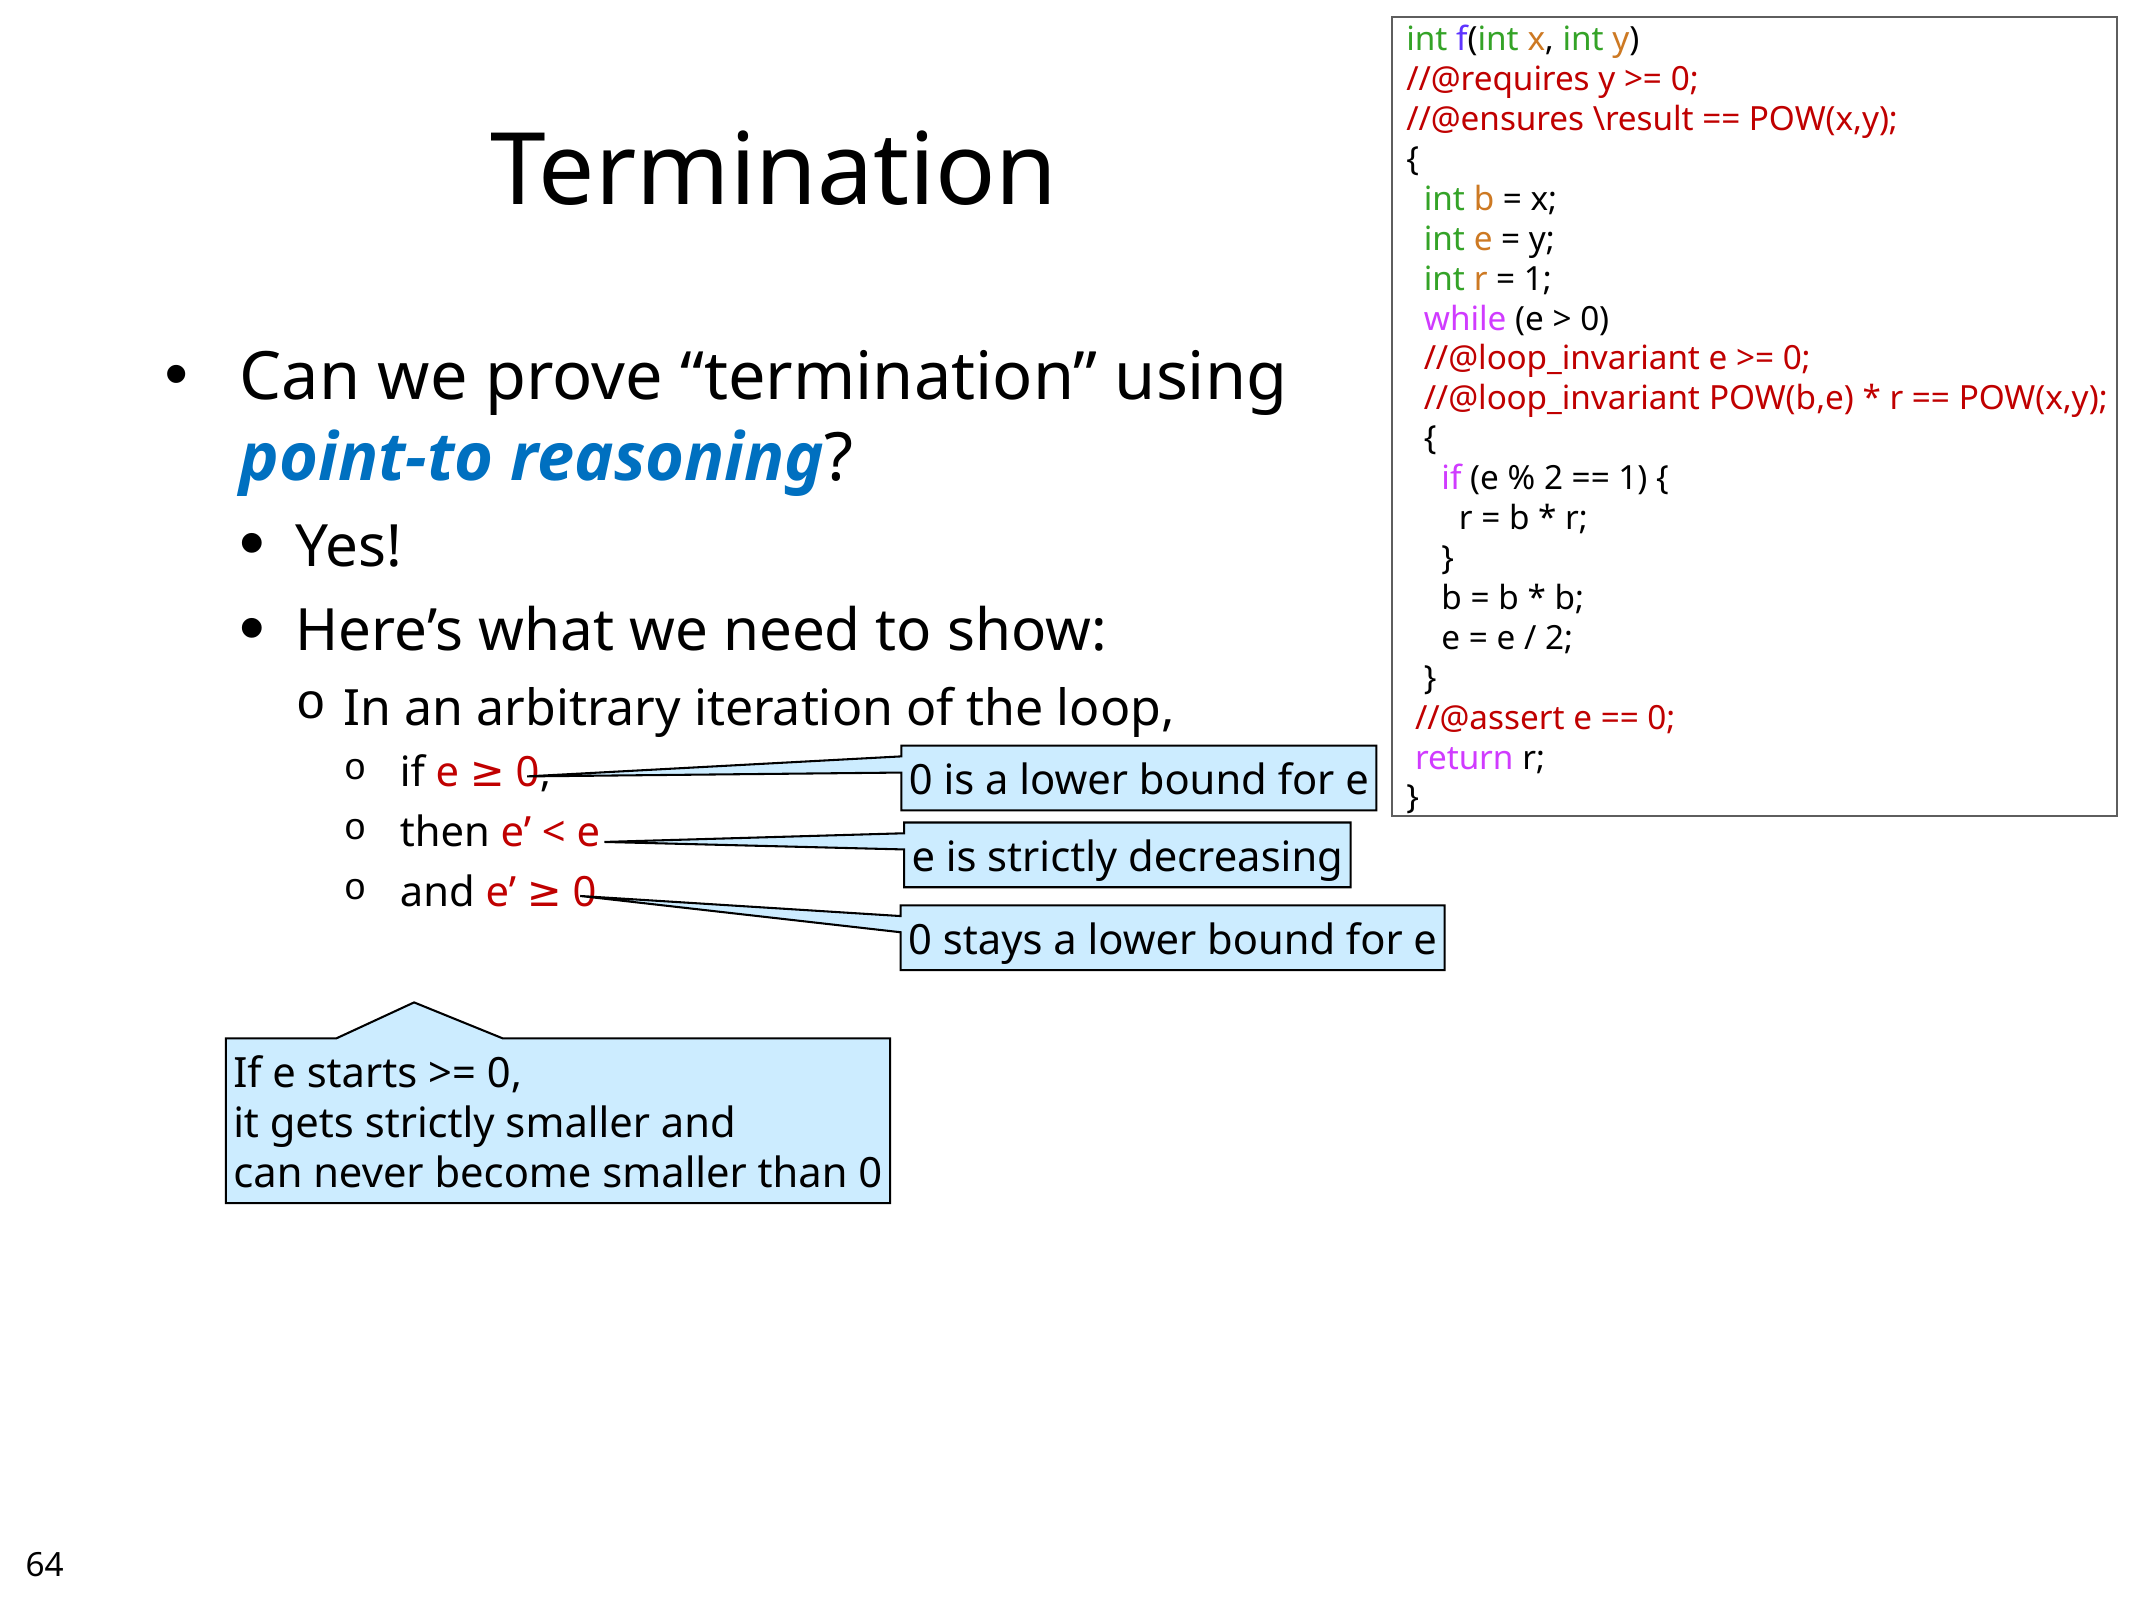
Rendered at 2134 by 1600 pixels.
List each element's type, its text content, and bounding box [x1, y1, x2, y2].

text_box int f(int x, int y) //@requires y >= 0; //@ensures \result == POW(x,y); { int b = x; int e = y; int r = 1; while (e > 0) //@loop_invariant e >= 0; //@loop_invariant POW(b,e) * r == POW(x,y); { if (e % 2 == 1) { r = b * r; } b = b * b; e = e / 2; } //@assert e == 0; return r; } [1391, 17, 2117, 816]
title Termination [155, 41, 1391, 289]
text_box If e starts >= 0, it gets strictly smaller and can never become smaller than 0 [225, 1002, 891, 1204]
list Can we prove “termination” using point-to reasoning? Yes! Here’s what we need to show: In an arbitrary iteration of the loop, if e ≥ 0, then e’ < e and e’ ≥ 0 [155, 324, 1978, 1457]
text_box 0 stays a lower bound for e [580, 895, 1445, 971]
slide_number 63 [16, 1533, 74, 1588]
text_box e is strictly decreasing [604, 822, 1351, 888]
text_box 0 is a lower bound for e [527, 745, 1377, 811]
